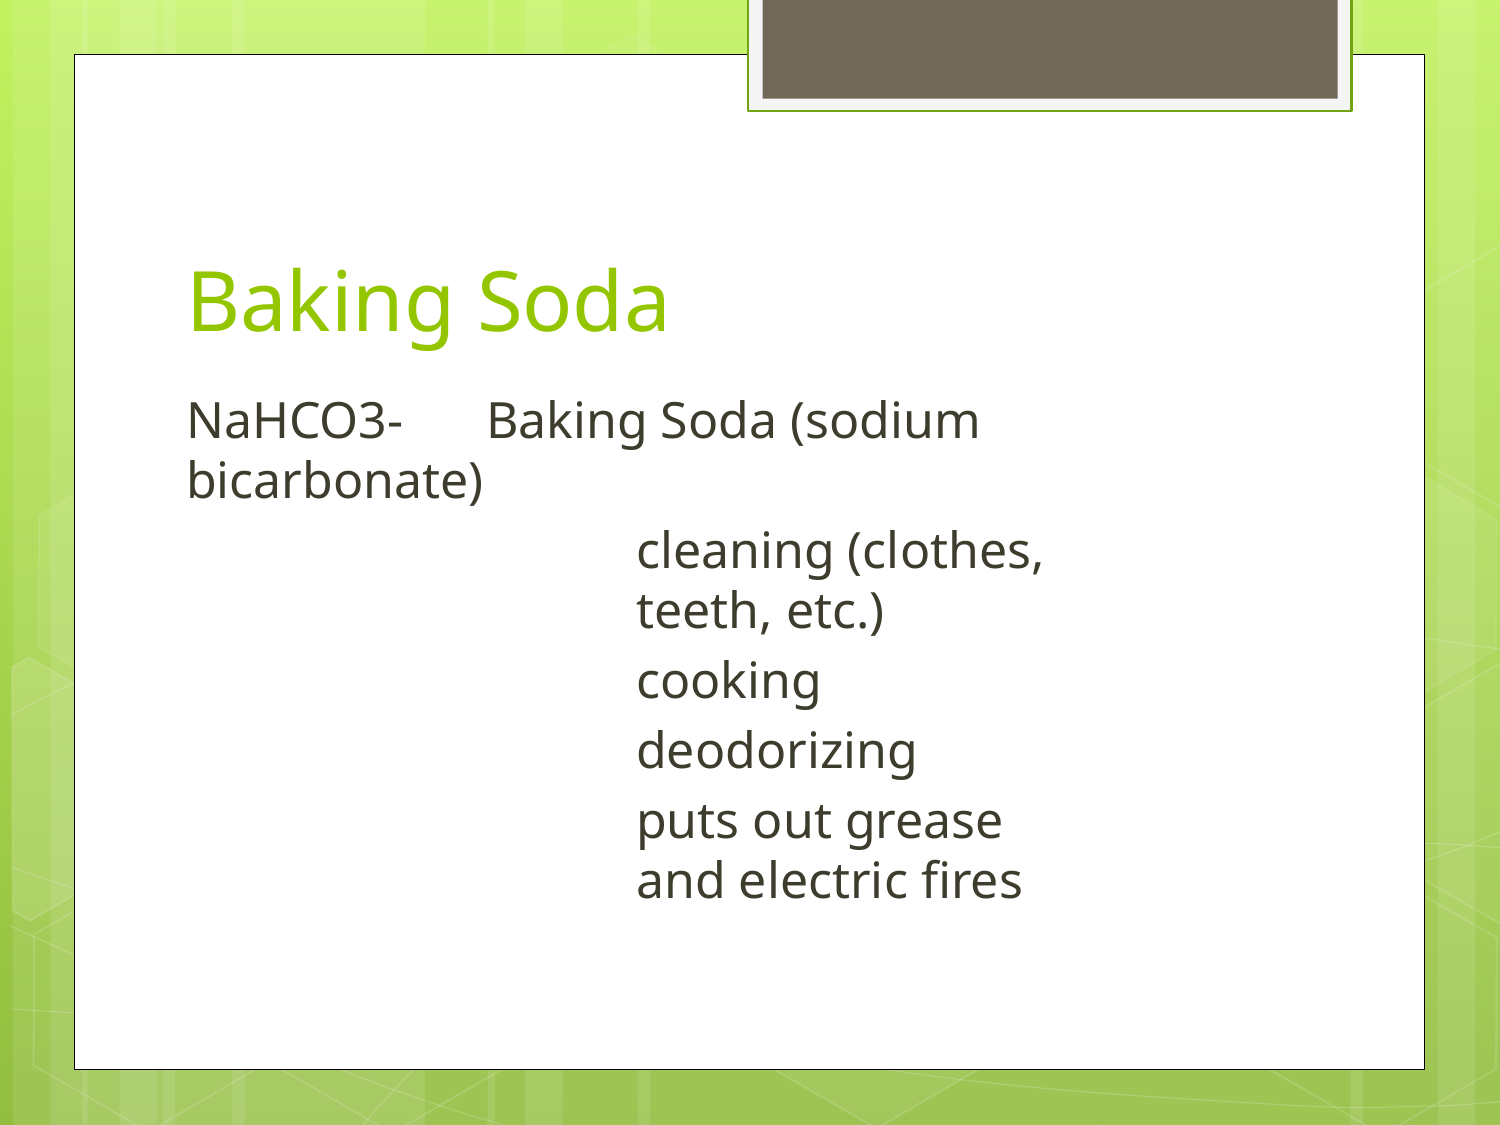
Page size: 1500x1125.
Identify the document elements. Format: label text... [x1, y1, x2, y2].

list NaHCO3- Baking Soda (sodium bicarbonate) cleaning (clothes, teeth, etc.) cooking deodorizing puts out grease and electric fires [171, 381, 1283, 957]
title Baking Soda [171, 168, 1324, 357]
